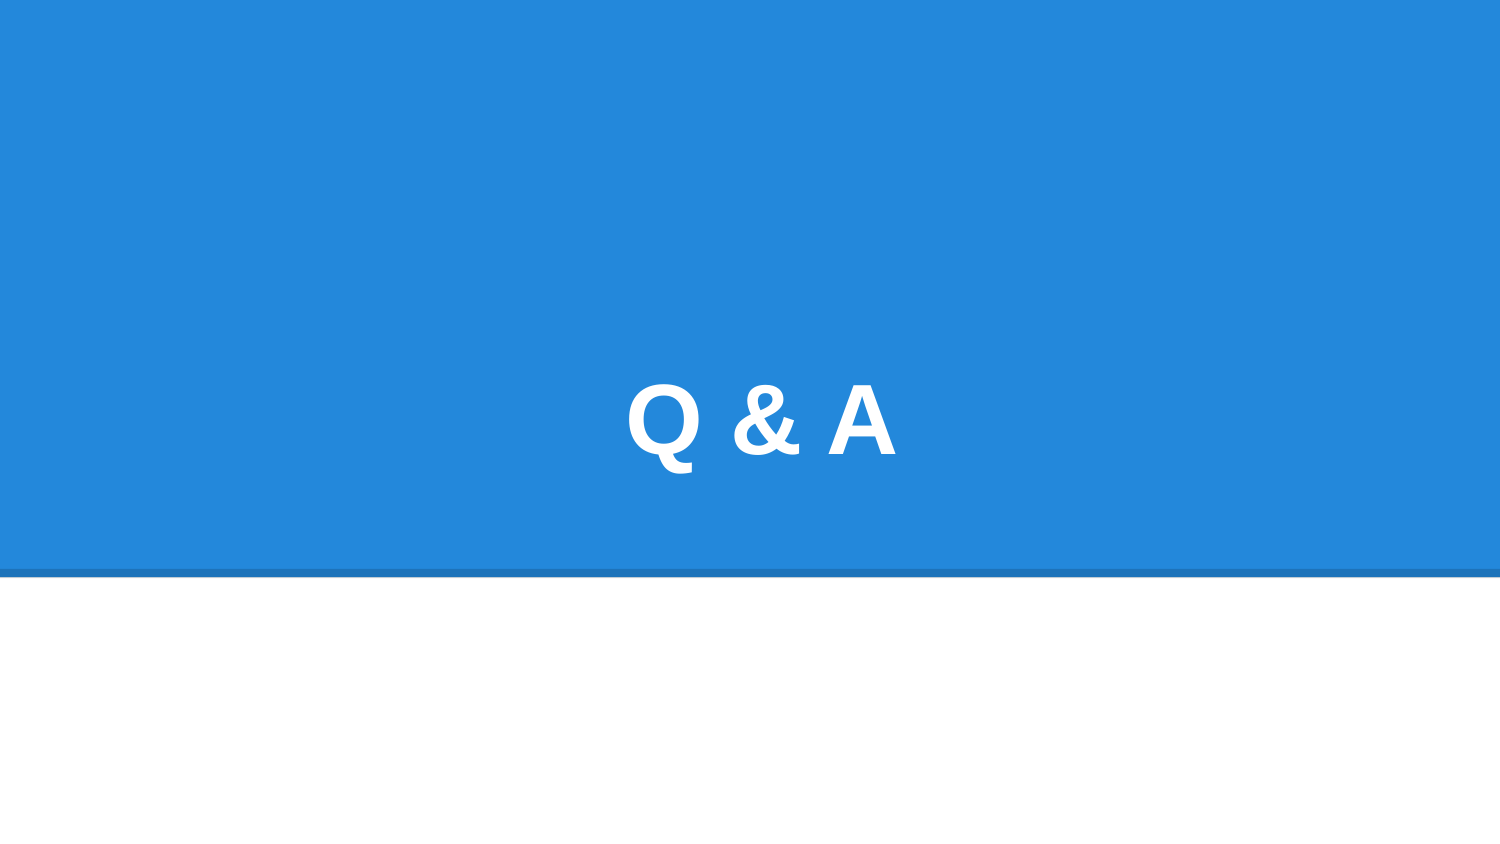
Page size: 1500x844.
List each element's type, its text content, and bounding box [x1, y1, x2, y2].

title Q & A [124, 219, 1400, 490]
